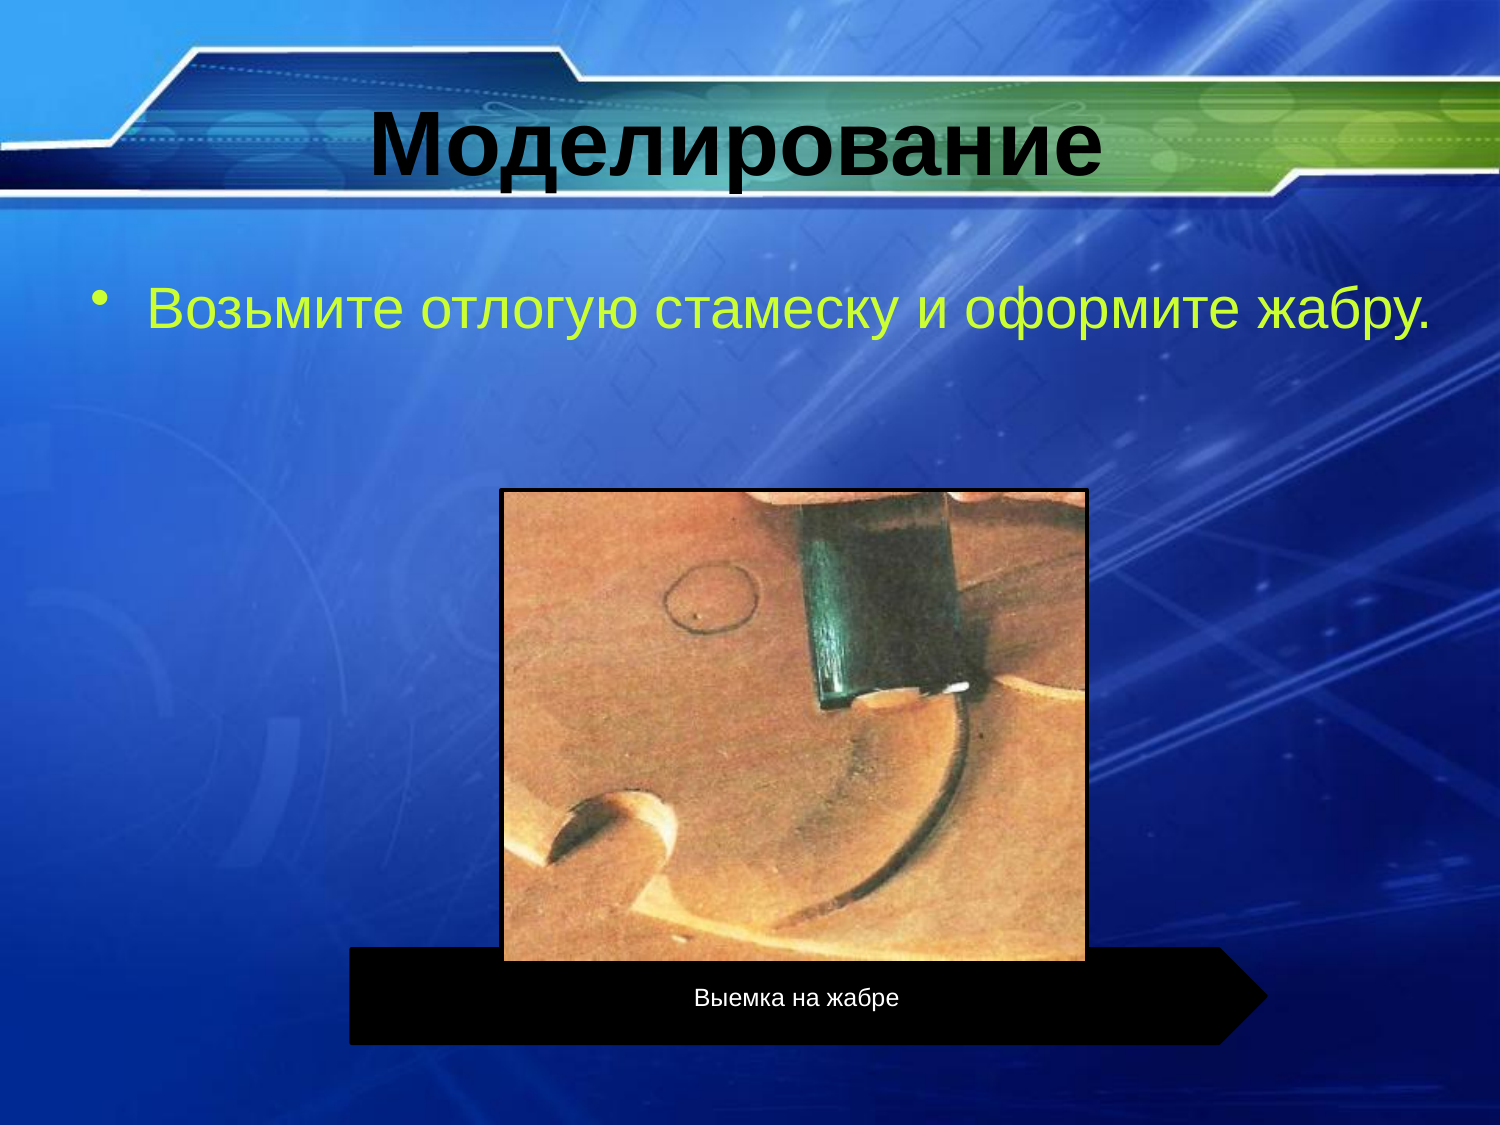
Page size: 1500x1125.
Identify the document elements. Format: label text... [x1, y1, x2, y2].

title Моделирование [74, 44, 1426, 233]
picture [0, 0, 1500, 1125]
text_box Выемка на жабре [349, 947, 1268, 1046]
list Возьмите отлогую стамеску и оформите жабру. [74, 262, 1477, 1083]
